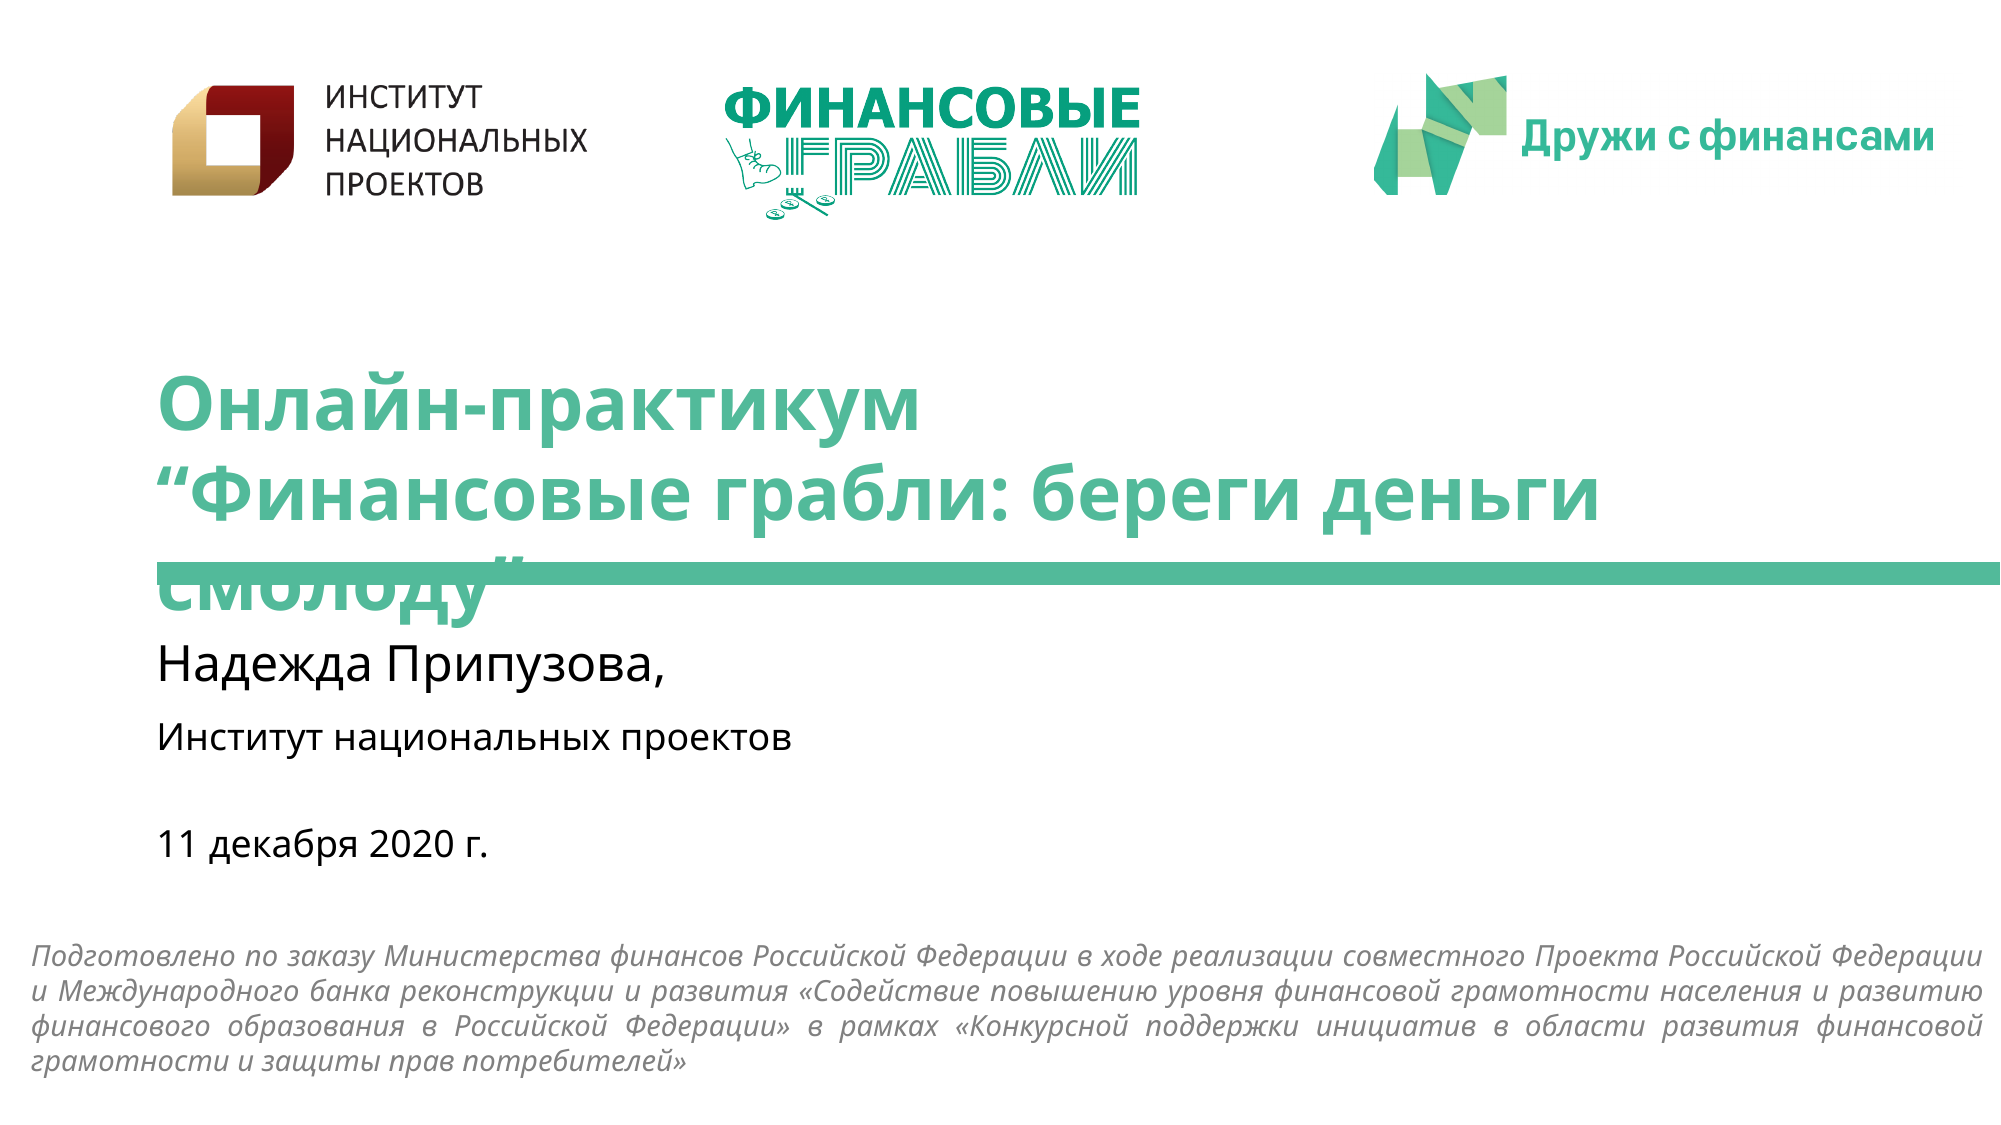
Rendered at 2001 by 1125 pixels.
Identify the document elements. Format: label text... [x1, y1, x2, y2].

text_box 11 декабря 2020 г. [141, 813, 636, 873]
picture [159, 72, 599, 207]
text_box Подготовлено по заказу Министерства финансов Российской Федерации в ходе реализации совместного Проекта Российской Федерации и Международного банка реконструкции и развития «Содействие повышению уровня финансовой грамотности населения и развитию финансового образования в Российской Федерации» в рамках «Конкурсной поддержки инициатив в области развития финансовой грамотности и защиты прав потребителей» [16, 930, 2000, 1085]
picture [1374, 73, 1963, 195]
text_box Надежда Припузова, Институт национальных проектов [141, 630, 1485, 846]
text_box Онлайн-практикум “Финансовые грабли: береги деньги смолоду” [141, 347, 2000, 633]
picture [710, 73, 1153, 233]
